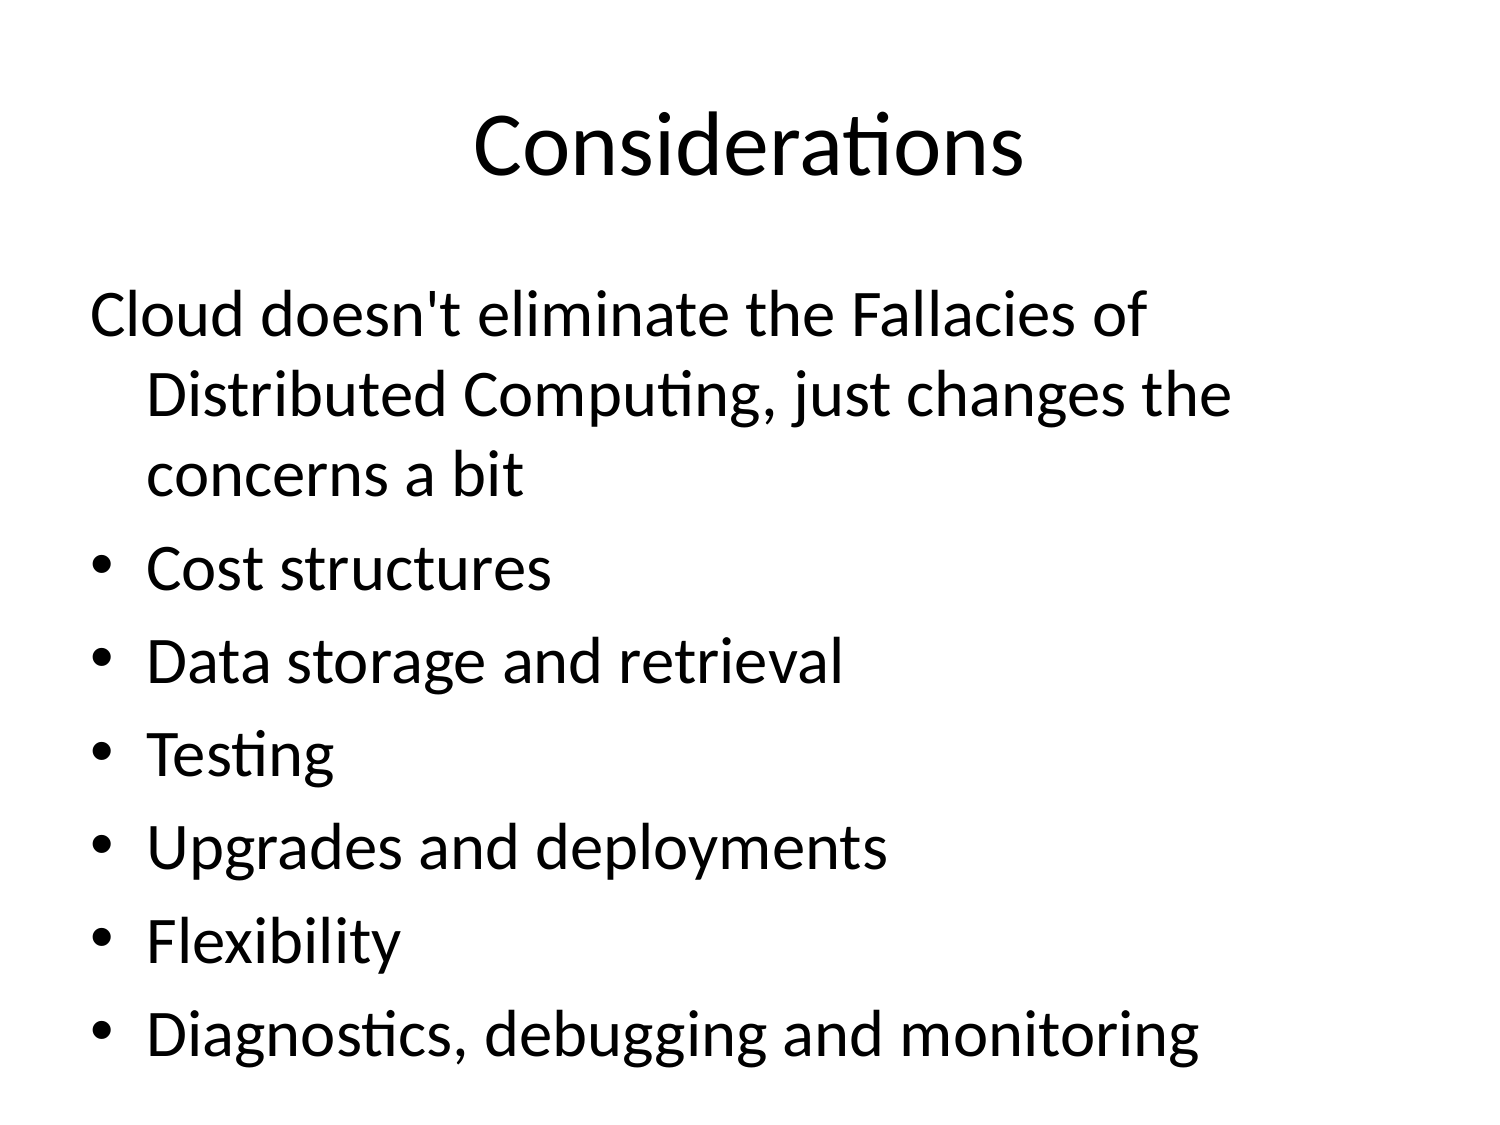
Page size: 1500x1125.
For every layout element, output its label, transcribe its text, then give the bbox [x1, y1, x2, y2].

title Considerations [75, 45, 1425, 233]
list Cloud doesn't eliminate the Fallacies of Distributed Computing, just changes the concerns a bit Cost structures Data storage and retrieval Testing Upgrades and deployments Flexibility Diagnostics, debugging and monitoring [75, 262, 1425, 1005]
